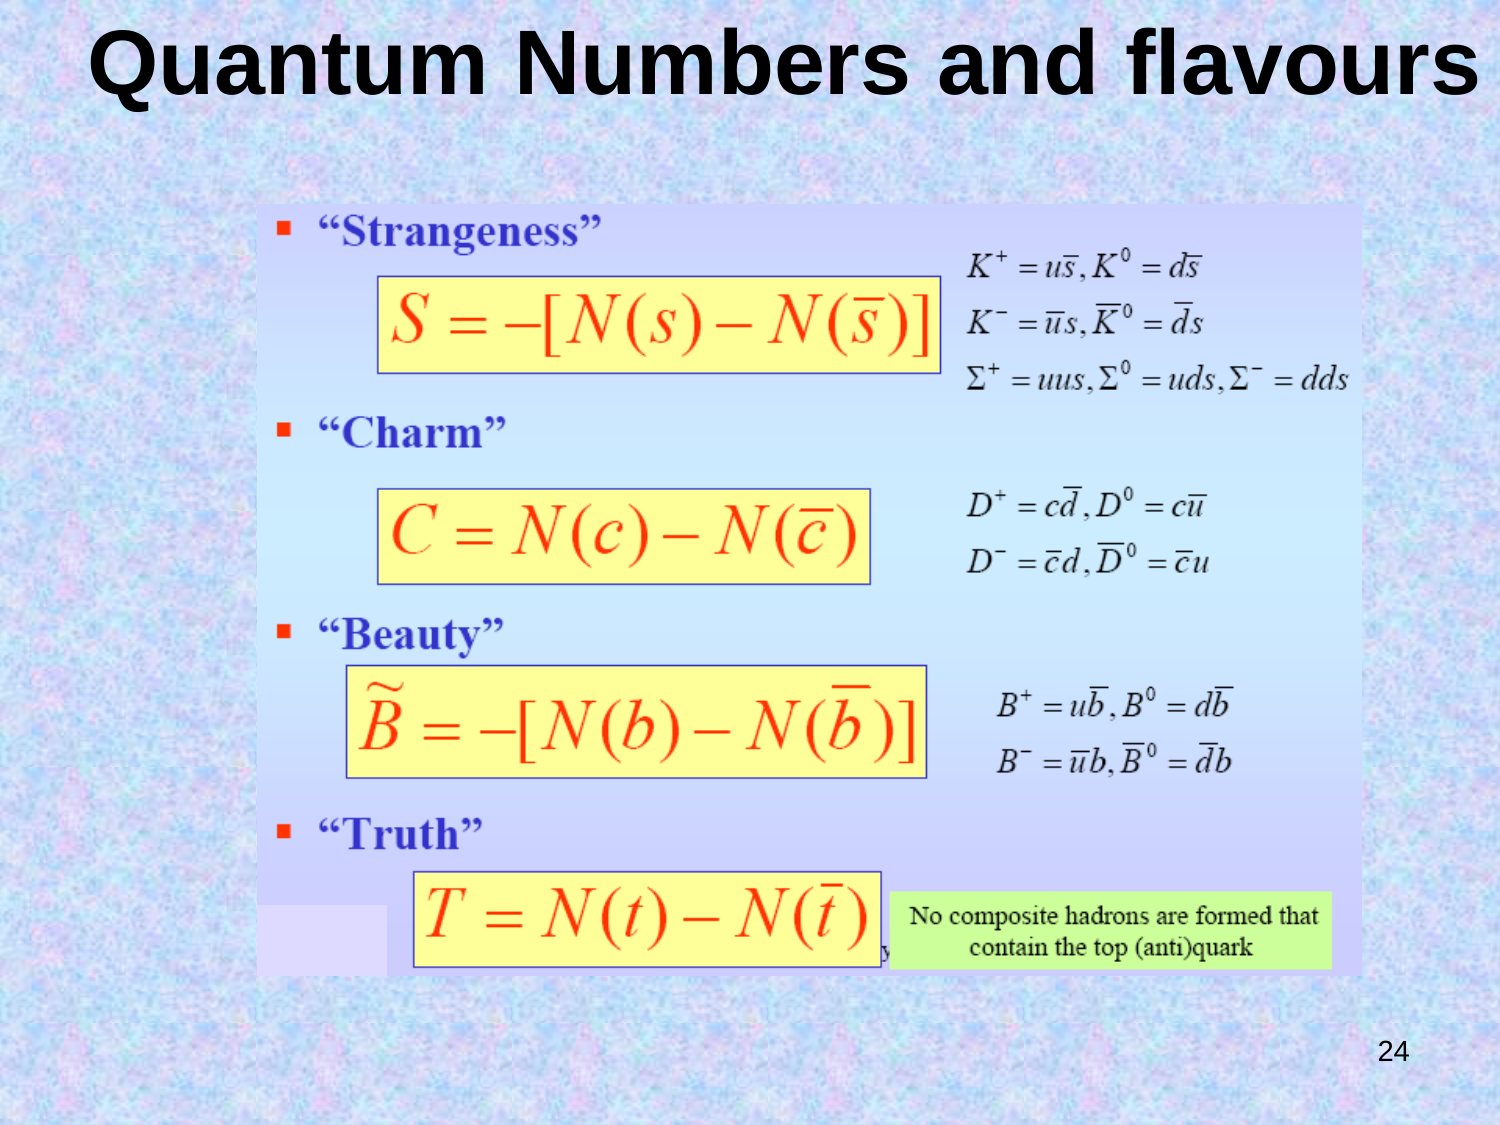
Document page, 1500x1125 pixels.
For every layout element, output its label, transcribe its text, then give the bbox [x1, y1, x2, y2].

slide_number 24 [1074, 1024, 1425, 1103]
text_box Quantum Numbers and flavours [67, 0, 1500, 184]
picture [0, 0, 1500, 1125]
